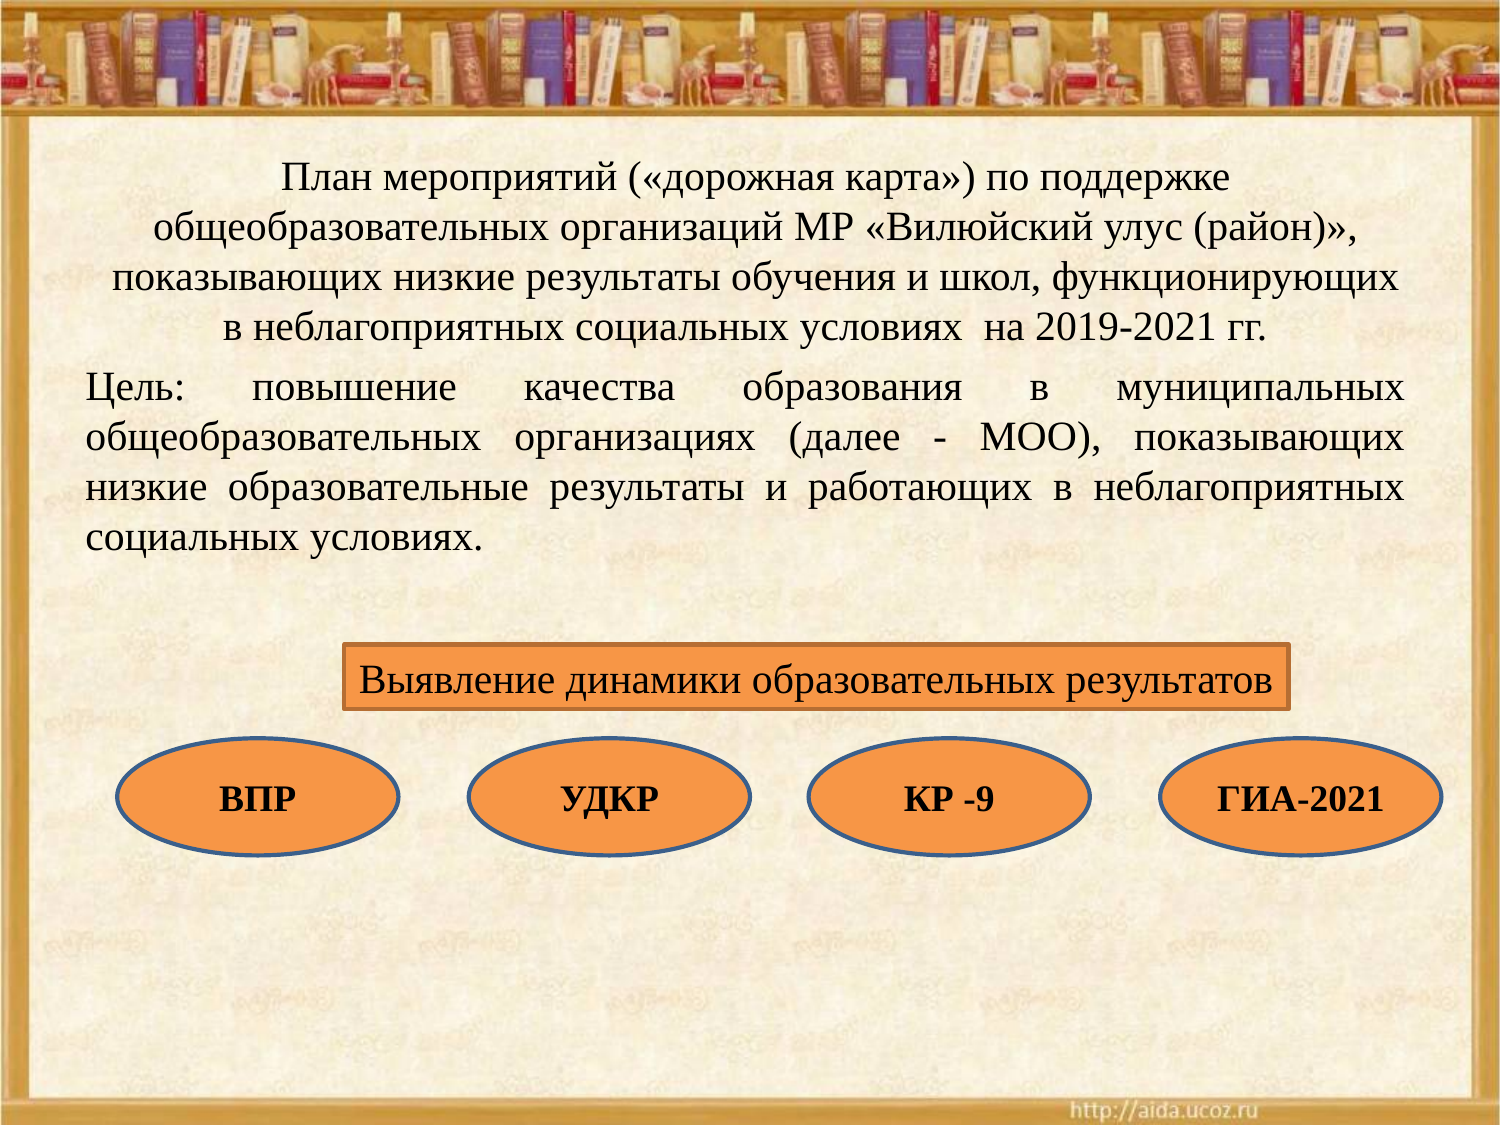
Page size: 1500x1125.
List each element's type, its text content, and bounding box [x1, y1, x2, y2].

picture [0, 0, 1500, 1125]
text_box План мероприятий («дорожная карта») по поддержке общеобразовательных организаций МР «Вилюйский улус (район)», показывающих низкие результаты обучения и школ, функционирующих в неблагоприятных социальных условиях на 2019-2021 гг. [93, 141, 1418, 357]
text_box ГИА-2021 [1158, 736, 1444, 858]
text_box ВПР [115, 736, 401, 858]
text_box КР -9 [806, 736, 1092, 858]
text_box Выявление динамики образовательных результатов [342, 642, 1291, 711]
text_box УДКР [466, 736, 753, 858]
list Цель: повышение качества образования в муниципальных общеобразовательных организациях (далее - МОО), показывающих низкие образовательные результаты и работающих в неблагоприятных социальных условиях. [70, 351, 1421, 575]
